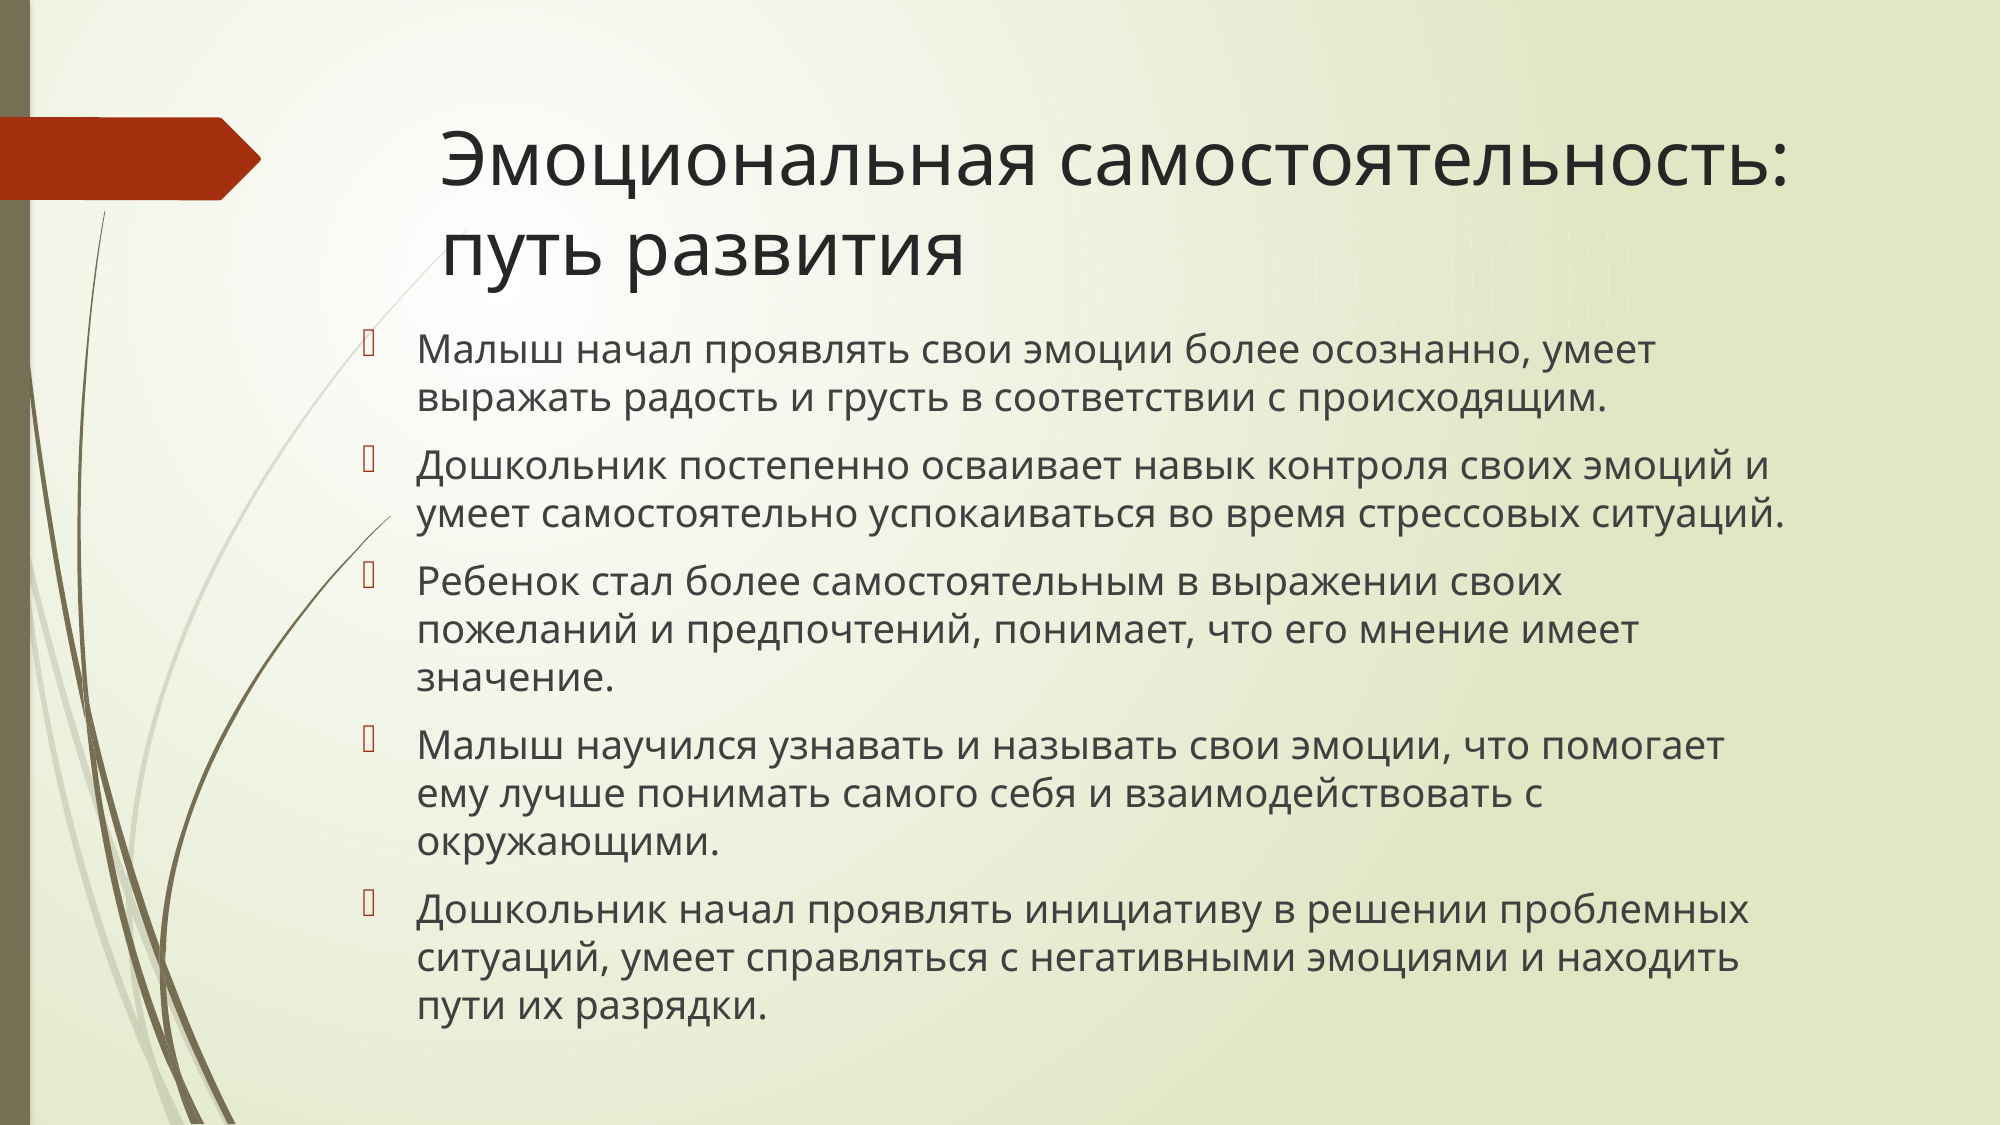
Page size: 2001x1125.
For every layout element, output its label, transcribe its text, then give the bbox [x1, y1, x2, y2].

list Малыш начал проявлять свои эмоции более осознанно, умеет выражать радость и грусть в соответствии с происходящим. Дошкольник постепенно осваивает навык контроля своих эмоций и умеет самостоятельно успокаиваться во время стрессовых ситуаций. Ребенок стал более самостоятельным в выражении своих пожеланий и предпочтений, понимает, что его мнение имеет значение. Малыш научился узнавать и называть свои эмоции, что помогает ему лучше понимать самого себя и взаимодействовать с окружающими. Дошкольник начал проявлять инициативу в решении проблемных ситуаций, умеет справляться с негативными эмоциями и находить пути их разрядки. [347, 252, 1810, 1086]
title Эмоциональная самостоятельность: путь развития [425, 102, 1888, 313]
